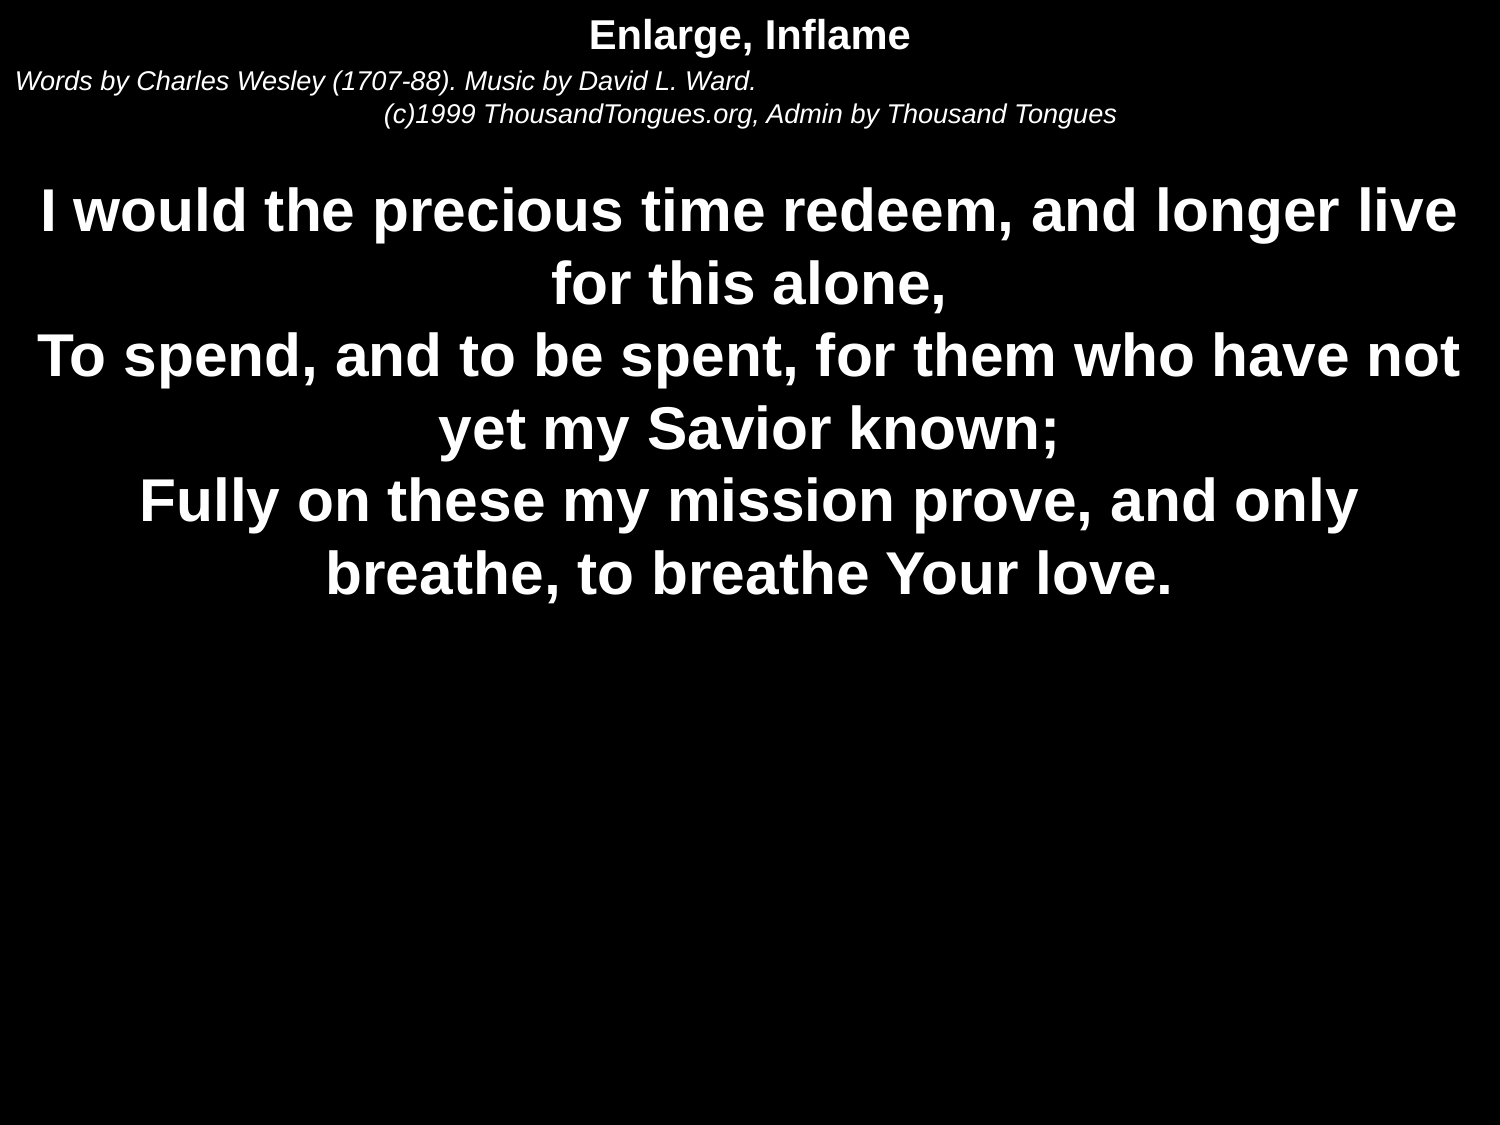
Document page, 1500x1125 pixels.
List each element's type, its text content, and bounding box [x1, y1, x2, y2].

text_box Enlarge, Inflame [0, 0, 1500, 56]
text_box I would the precious time redeem, and longer live for this alone, To spend, and to be spent, for them who have not yet my Savior known; Fully on these my mission prove, and only breathe, to breathe Your love. [0, 163, 1500, 659]
text_box Words by Charles Wesley (1707-88). Music by David L. Ward. (c)1999 ThousandTongues.org, Admin by Thousand Tongues [0, 56, 1500, 136]
